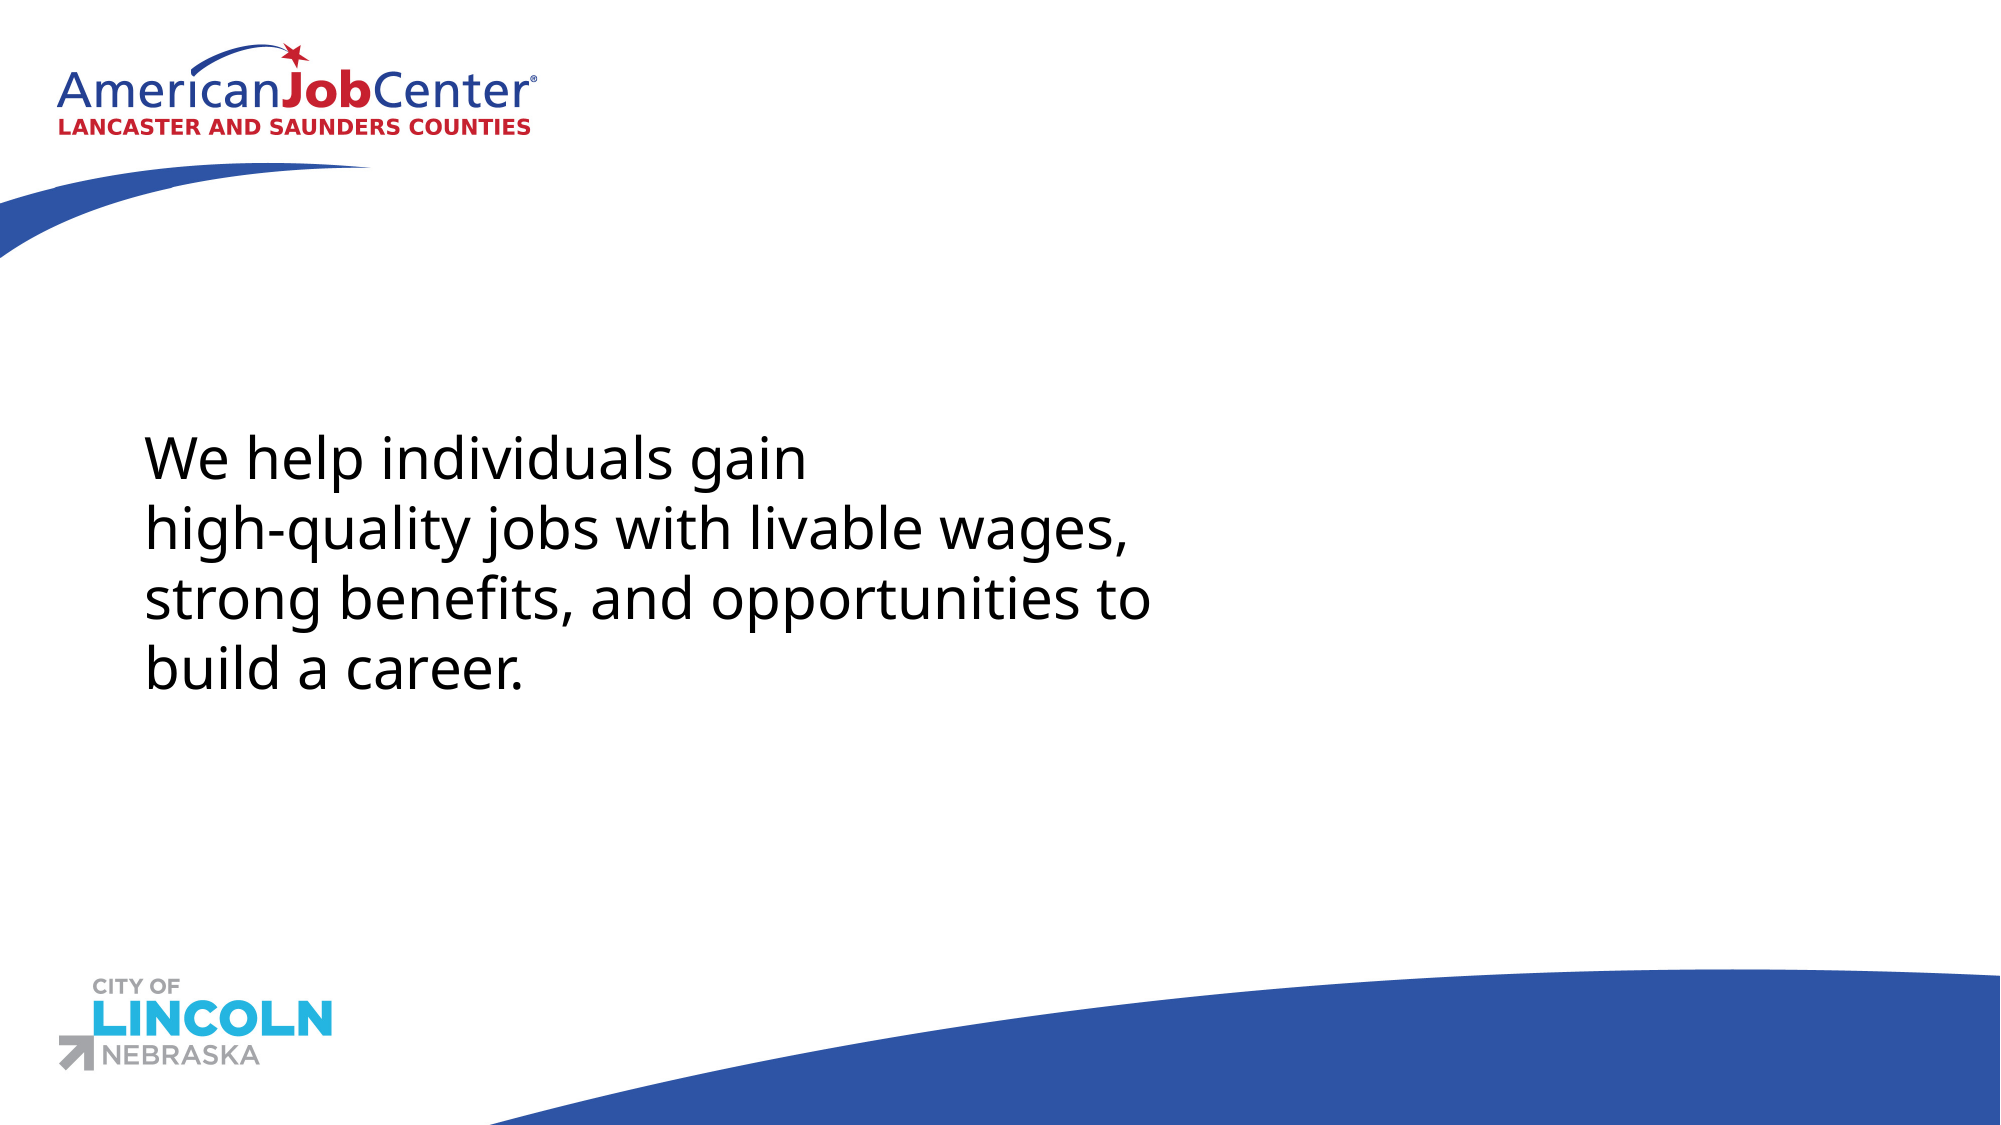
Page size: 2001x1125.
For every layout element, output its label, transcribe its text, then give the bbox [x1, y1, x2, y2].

picture [0, 0, 2000, 1125]
text_box We help individuals gain high-quality jobs with livable wages, strong benefits, and opportunities to build a career. [129, 413, 1183, 709]
